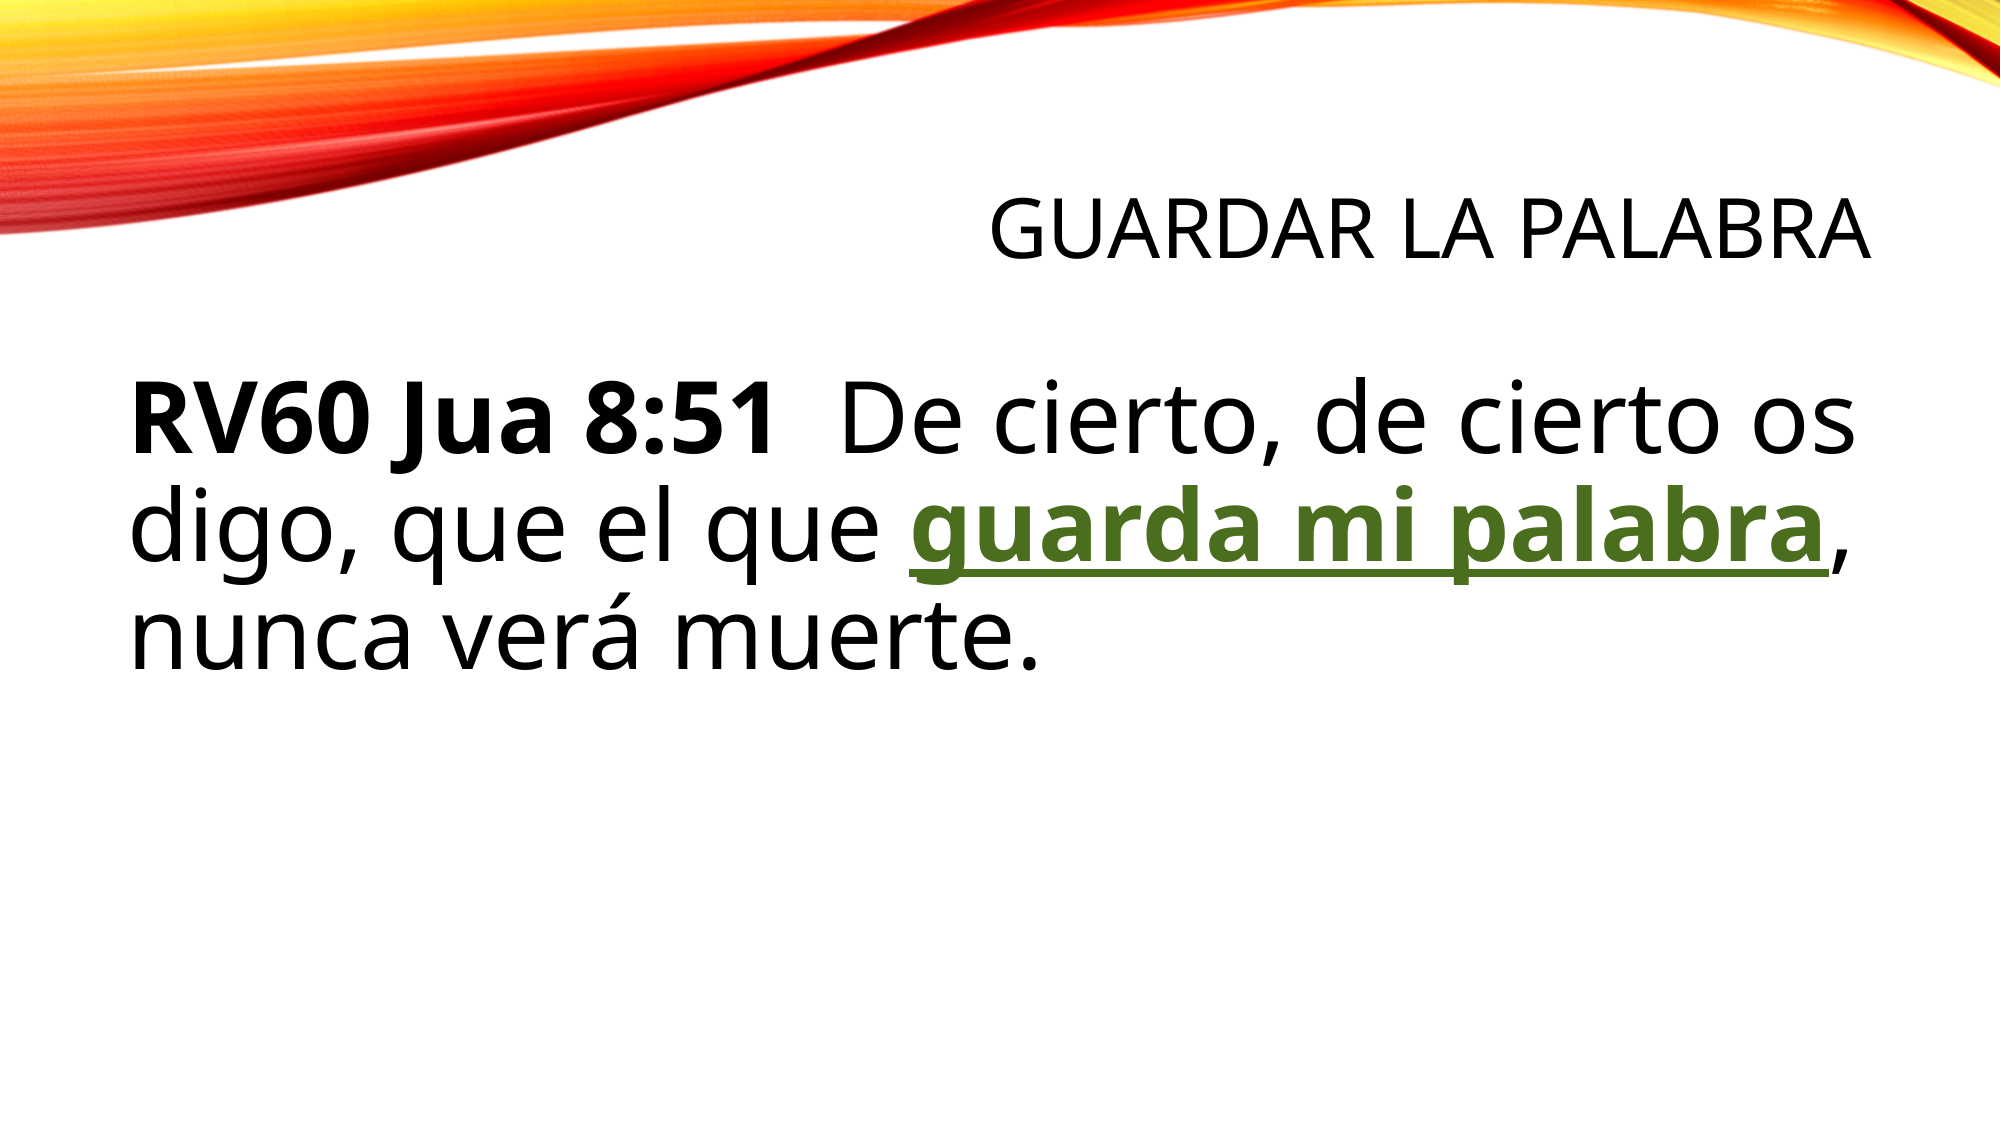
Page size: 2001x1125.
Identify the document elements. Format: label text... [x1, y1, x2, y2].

title Guardar la palabra [474, 125, 1888, 338]
list RV60 Jua 8:51 De cierto, de cierto os digo, que el que guarda mi palabra, nunca verá muerte. [112, 360, 1888, 1021]
picture [0, 0, 2000, 237]
